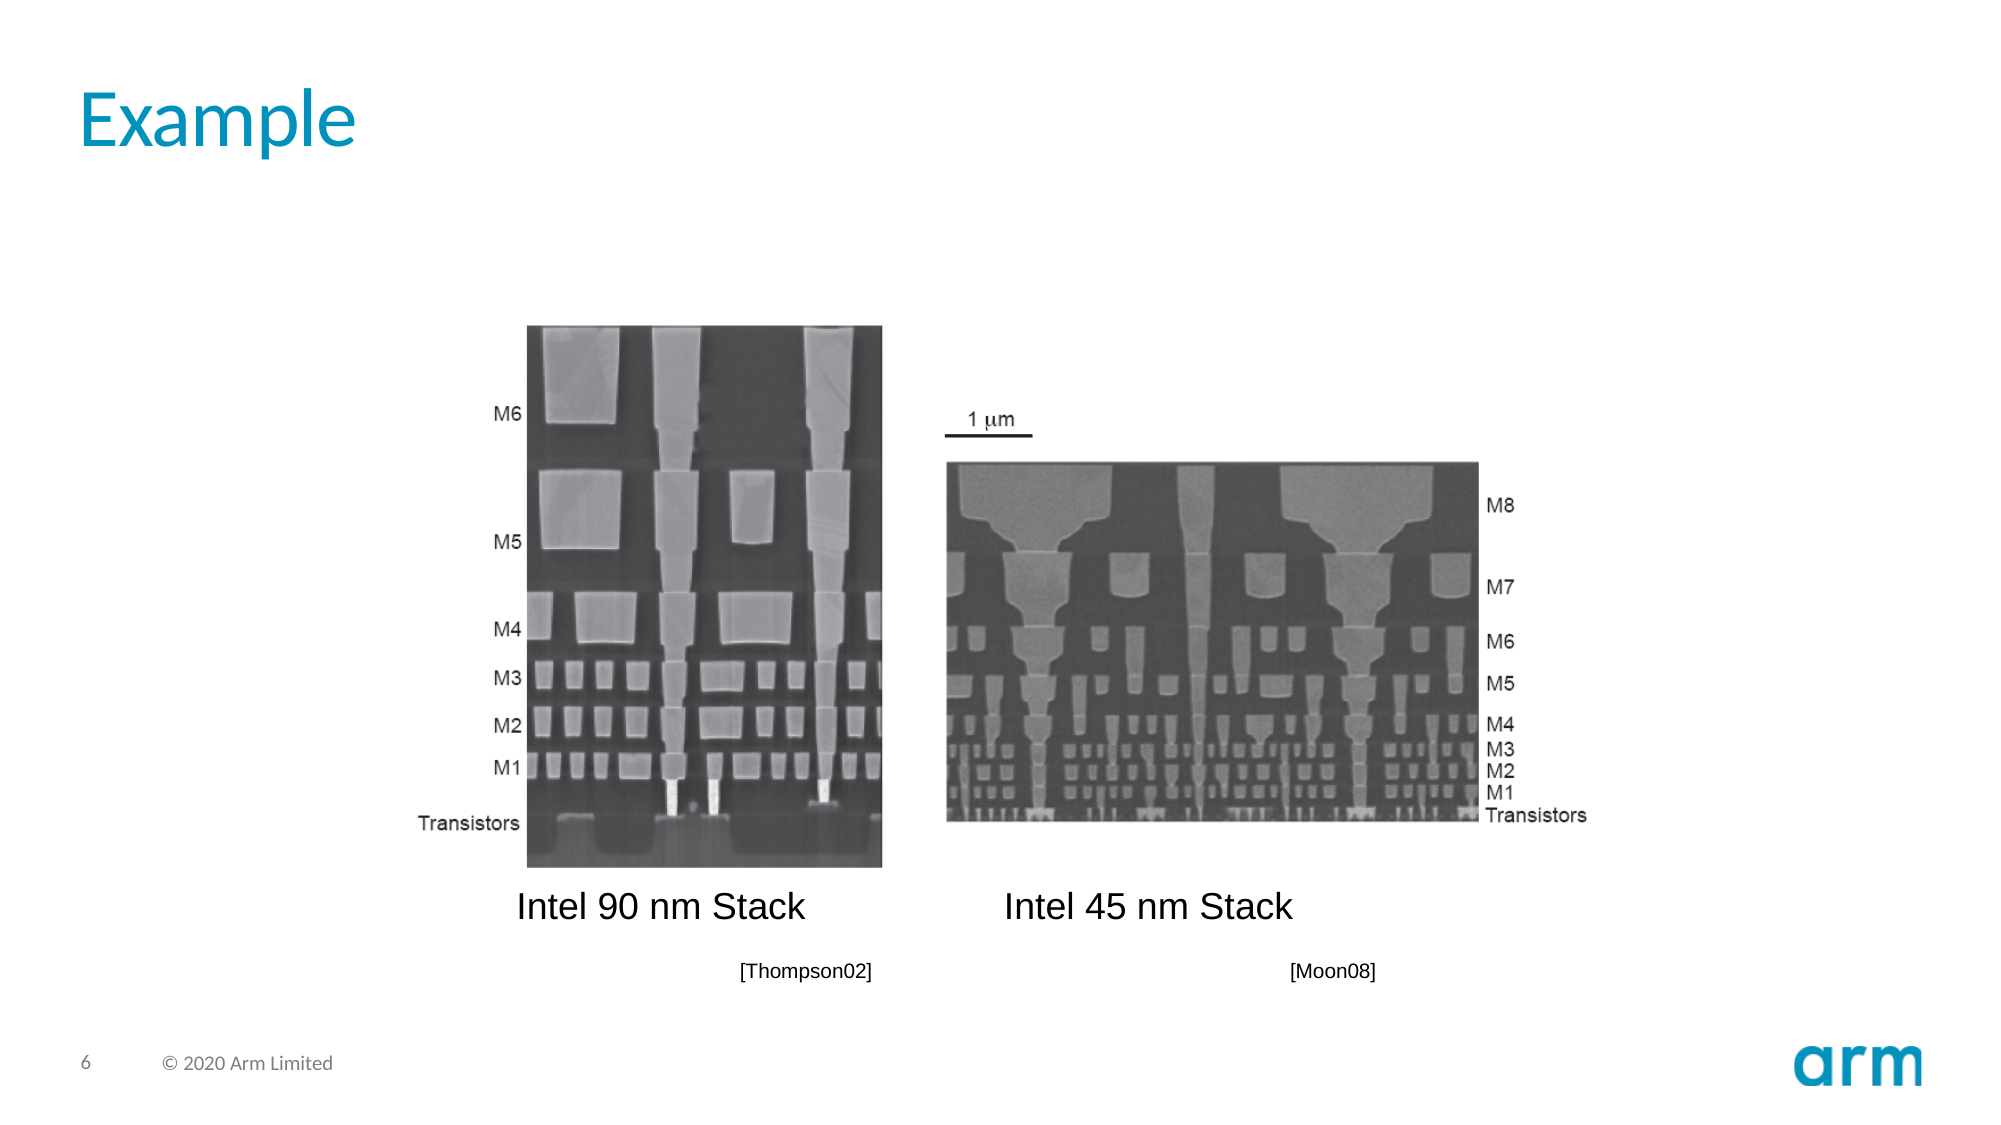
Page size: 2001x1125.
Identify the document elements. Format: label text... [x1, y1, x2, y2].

text_box [Moon08] [1275, 950, 1392, 990]
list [412, 312, 887, 877]
picture [937, 399, 1593, 827]
title Example [78, 78, 1922, 186]
text_box Intel 45 nm Stack [989, 874, 1309, 935]
text_box [Thompson02] [725, 950, 888, 990]
text_box Intel 90 nm Stack [501, 877, 821, 935]
